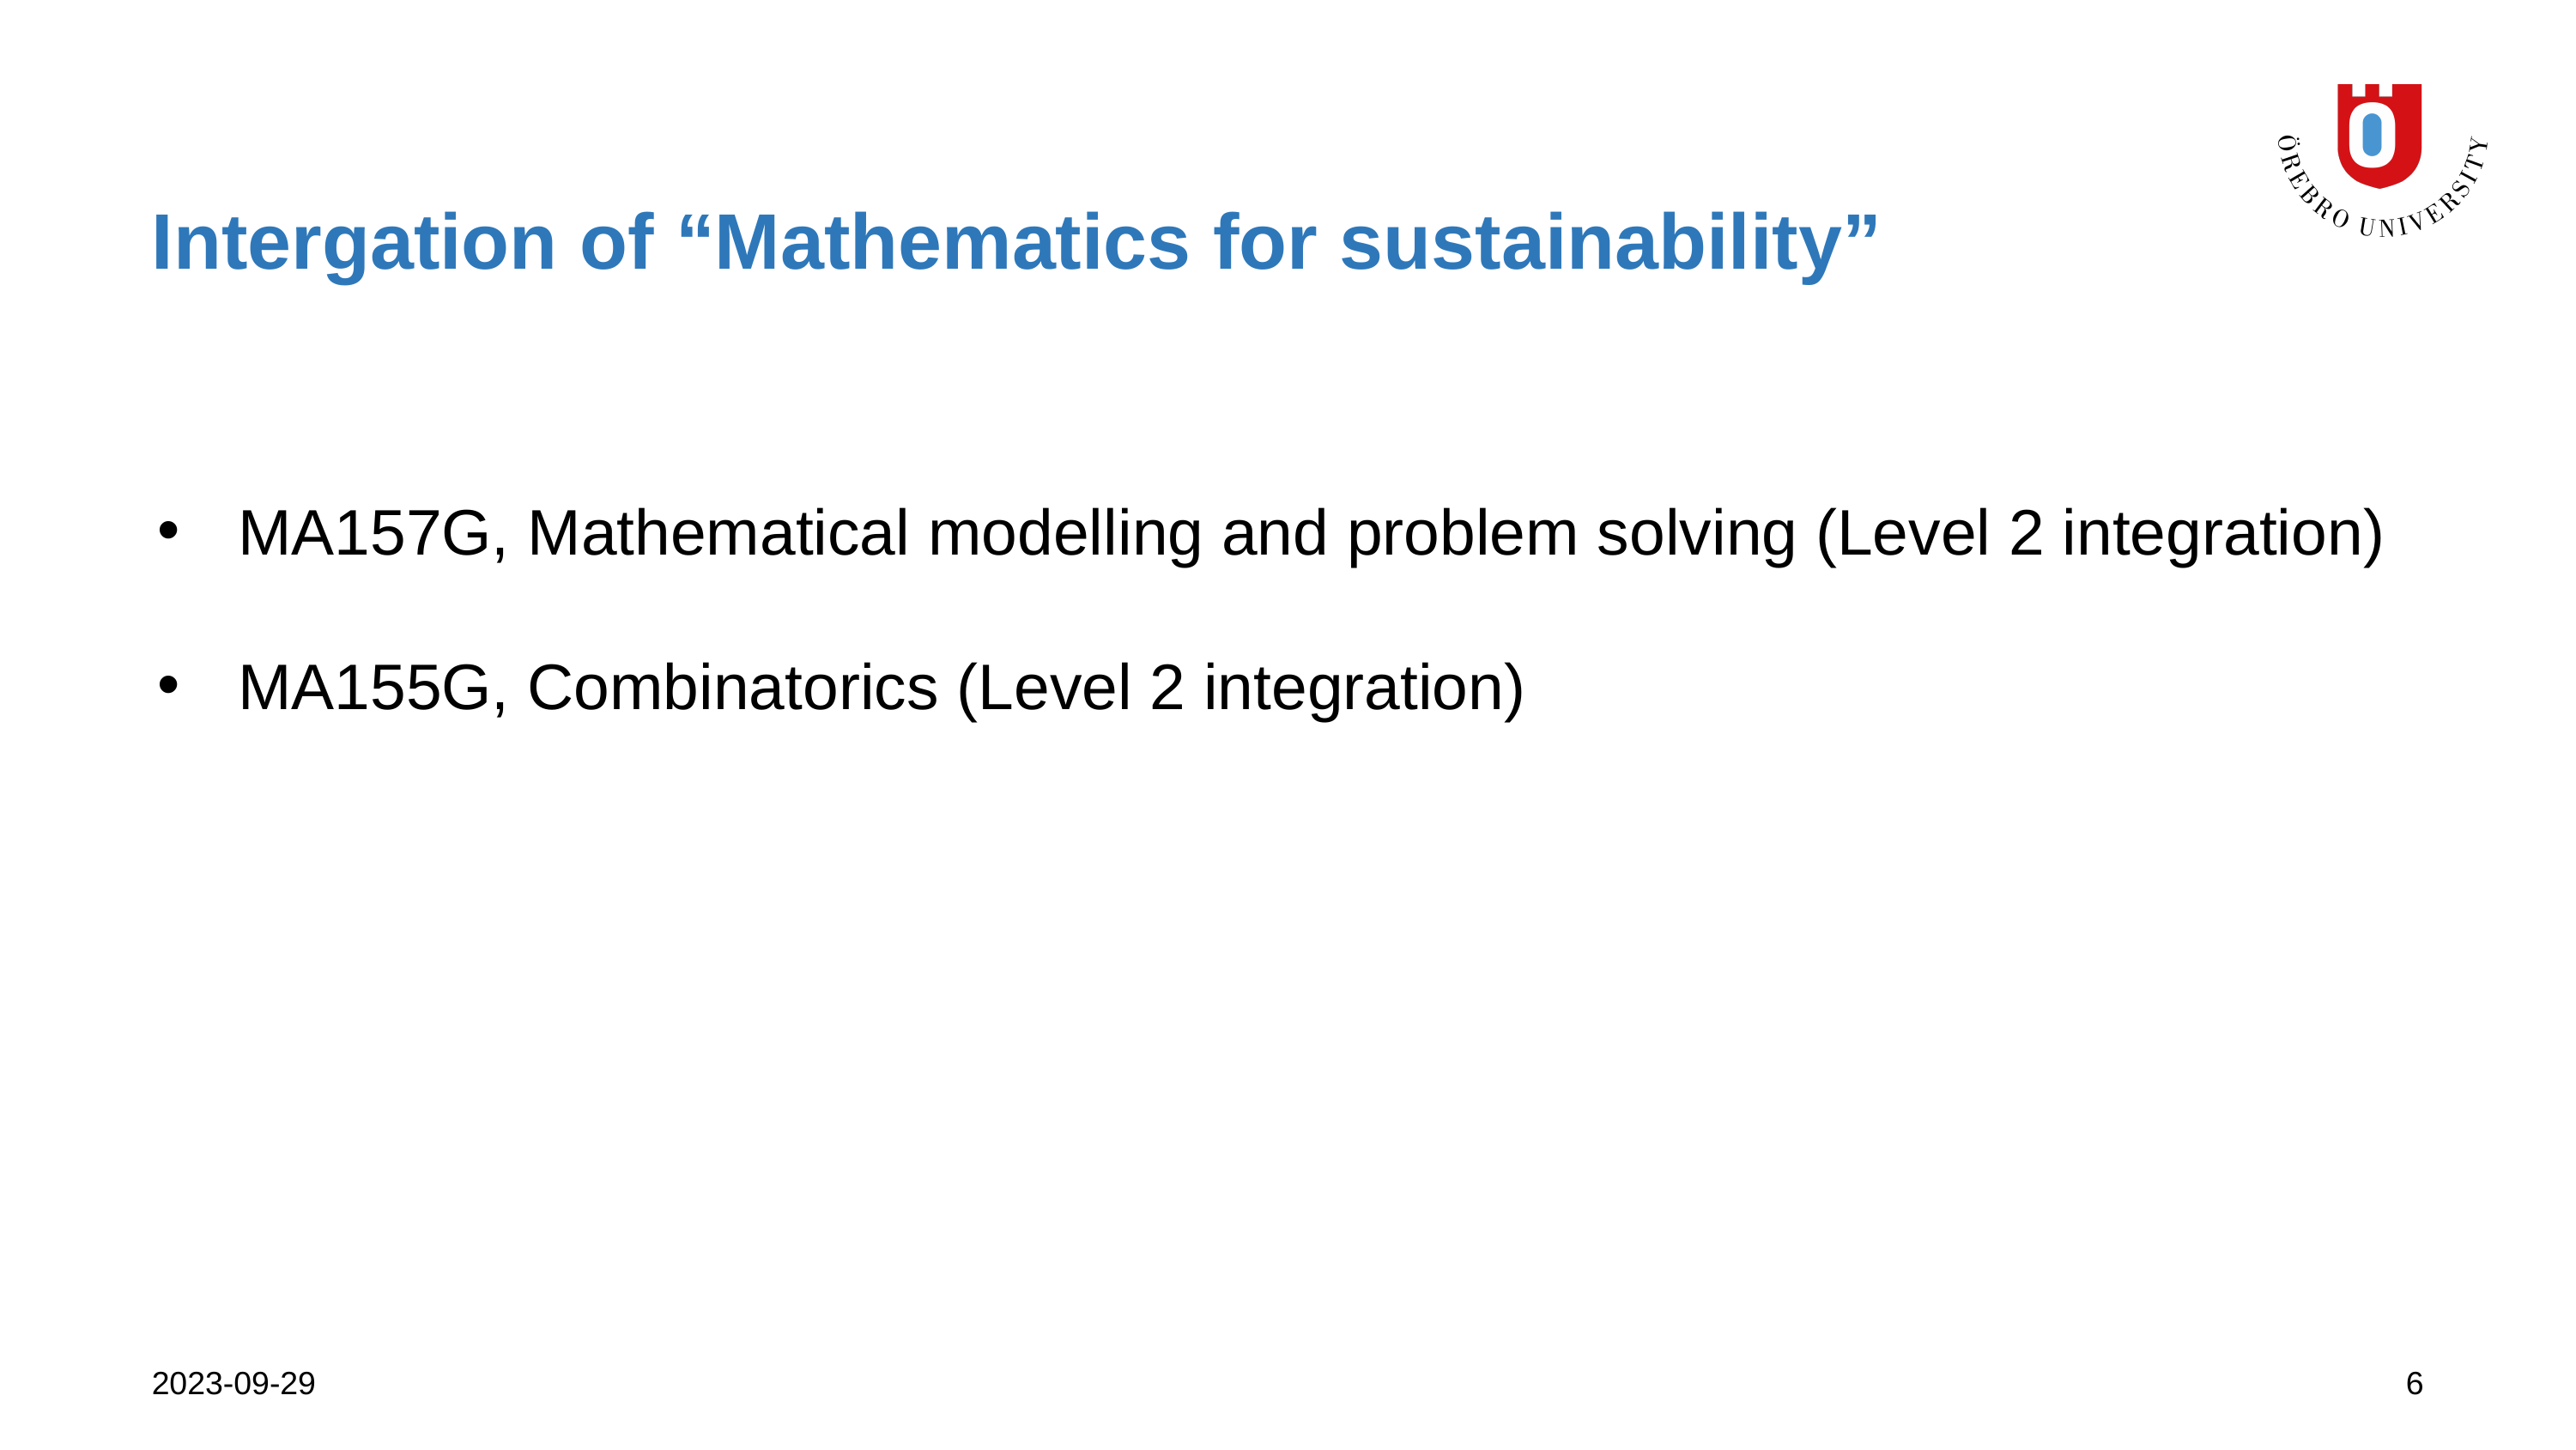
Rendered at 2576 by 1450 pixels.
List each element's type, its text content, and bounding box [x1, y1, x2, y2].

picture [2278, 84, 2488, 237]
title Intergation of “Mathematics for sustainability” [129, 121, 2106, 363]
slide_number 6 [1846, 1343, 2447, 1421]
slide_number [129, 1343, 730, 1421]
text_box MA157G, Mathematical modelling and problem solving (Level 2 integration) MA155G, Combinatorics (Level 2 integration) [144, 484, 2504, 807]
